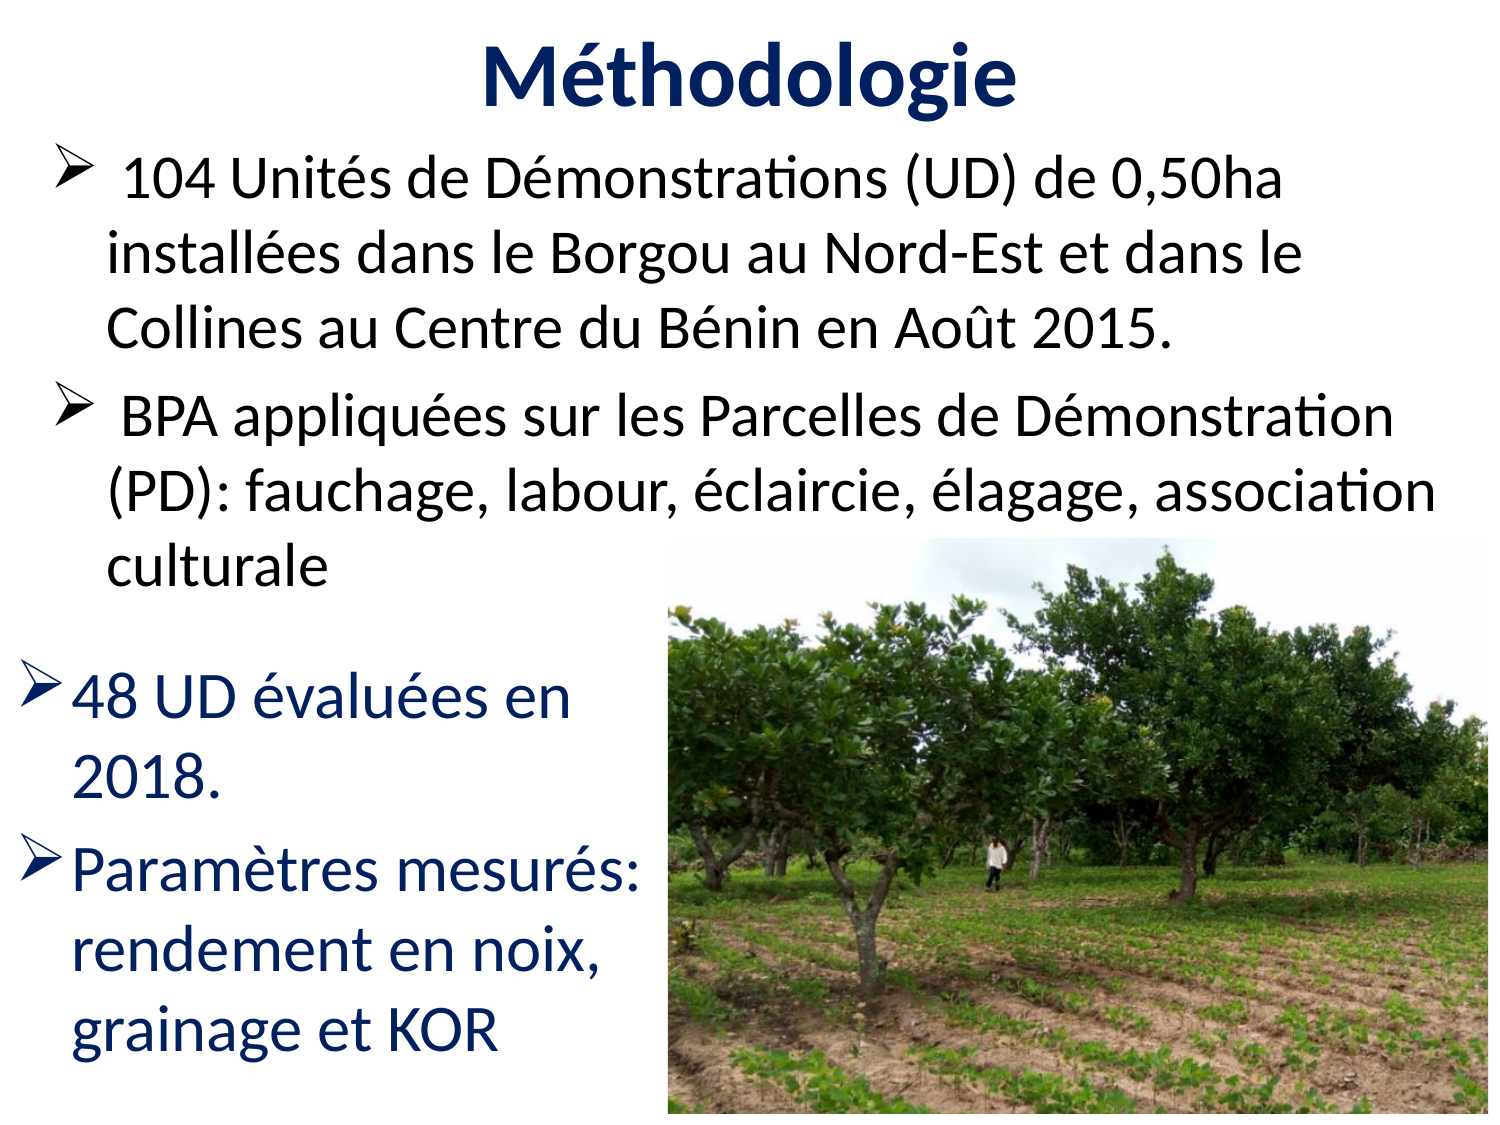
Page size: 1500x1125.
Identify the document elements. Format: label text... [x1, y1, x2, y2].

text_box 48 UD évaluées en 2018. Paramètres mesurés: rendement en noix, grainage et KOR [0, 644, 662, 1090]
picture [667, 537, 1489, 1114]
title Méthodologie [75, 11, 1425, 128]
list 104 Unités de Démonstrations (UD) de 0,50ha installées dans le Borgou au Nord-Est et dans le Collines au Centre du Bénin en Août 2015. BPA appliquées sur les Parcelles de Démonstration (PD): fauchage, labour, éclaircie, élagage, association culturale [35, 128, 1461, 598]
